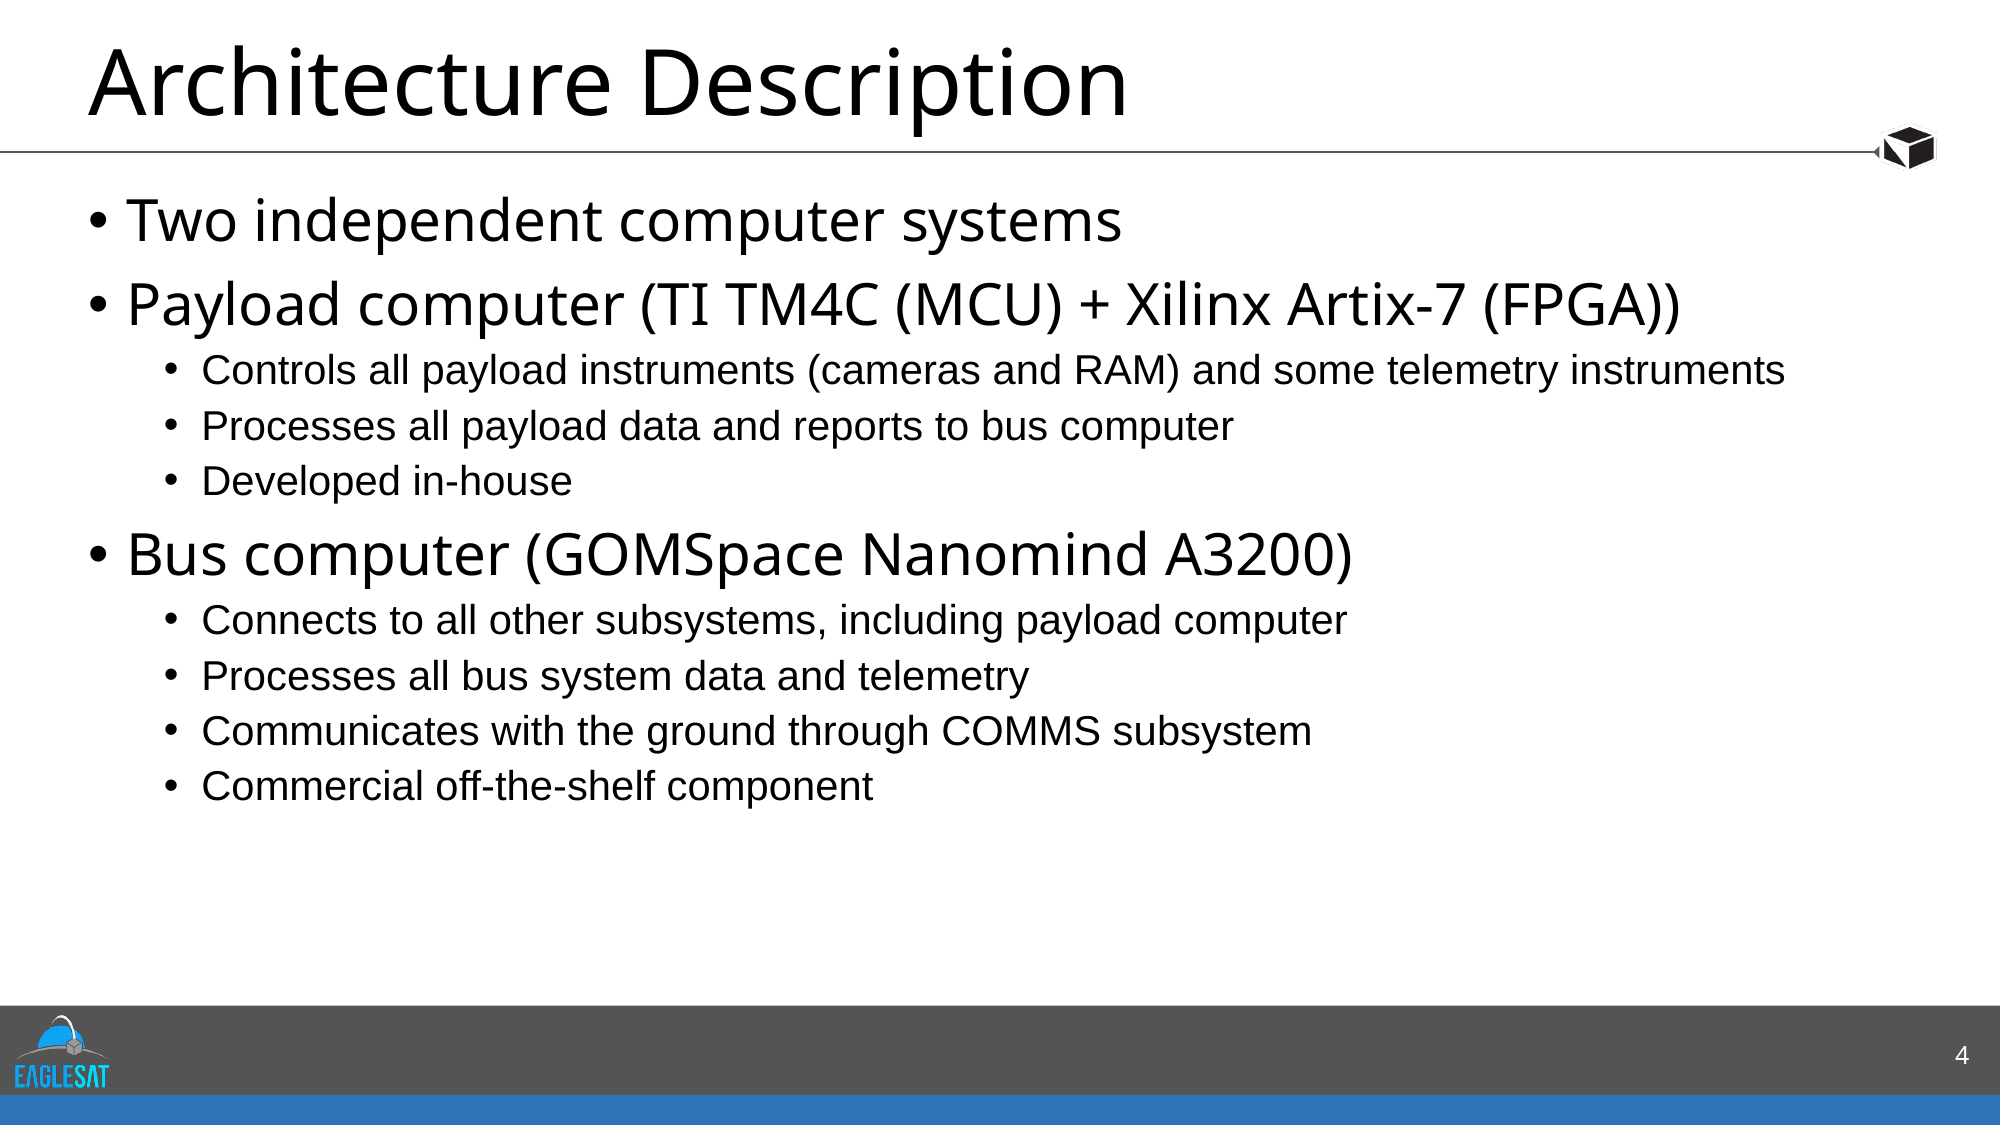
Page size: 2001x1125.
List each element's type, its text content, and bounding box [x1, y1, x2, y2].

slide_number 4 [1534, 1026, 1985, 1087]
picture [10, 1008, 114, 1090]
title Architecture Description [74, 19, 1873, 143]
list Two independent computer systems Payload computer (TI TM4C (MCU) + Xilinx Artix-7 (FPGA)) Controls all payload instruments (cameras and RAM) and some telemetry instruments Processes all payload data and reports to bus computer Developed in-house Bus computer (GOMSpace Nanomind A3200) Connects to all other subsystems, including payload computer Processes all bus system data and telemetry Communicates with the ground through COMMS subsystem Commercial off-the-shelf component [74, 184, 1932, 953]
